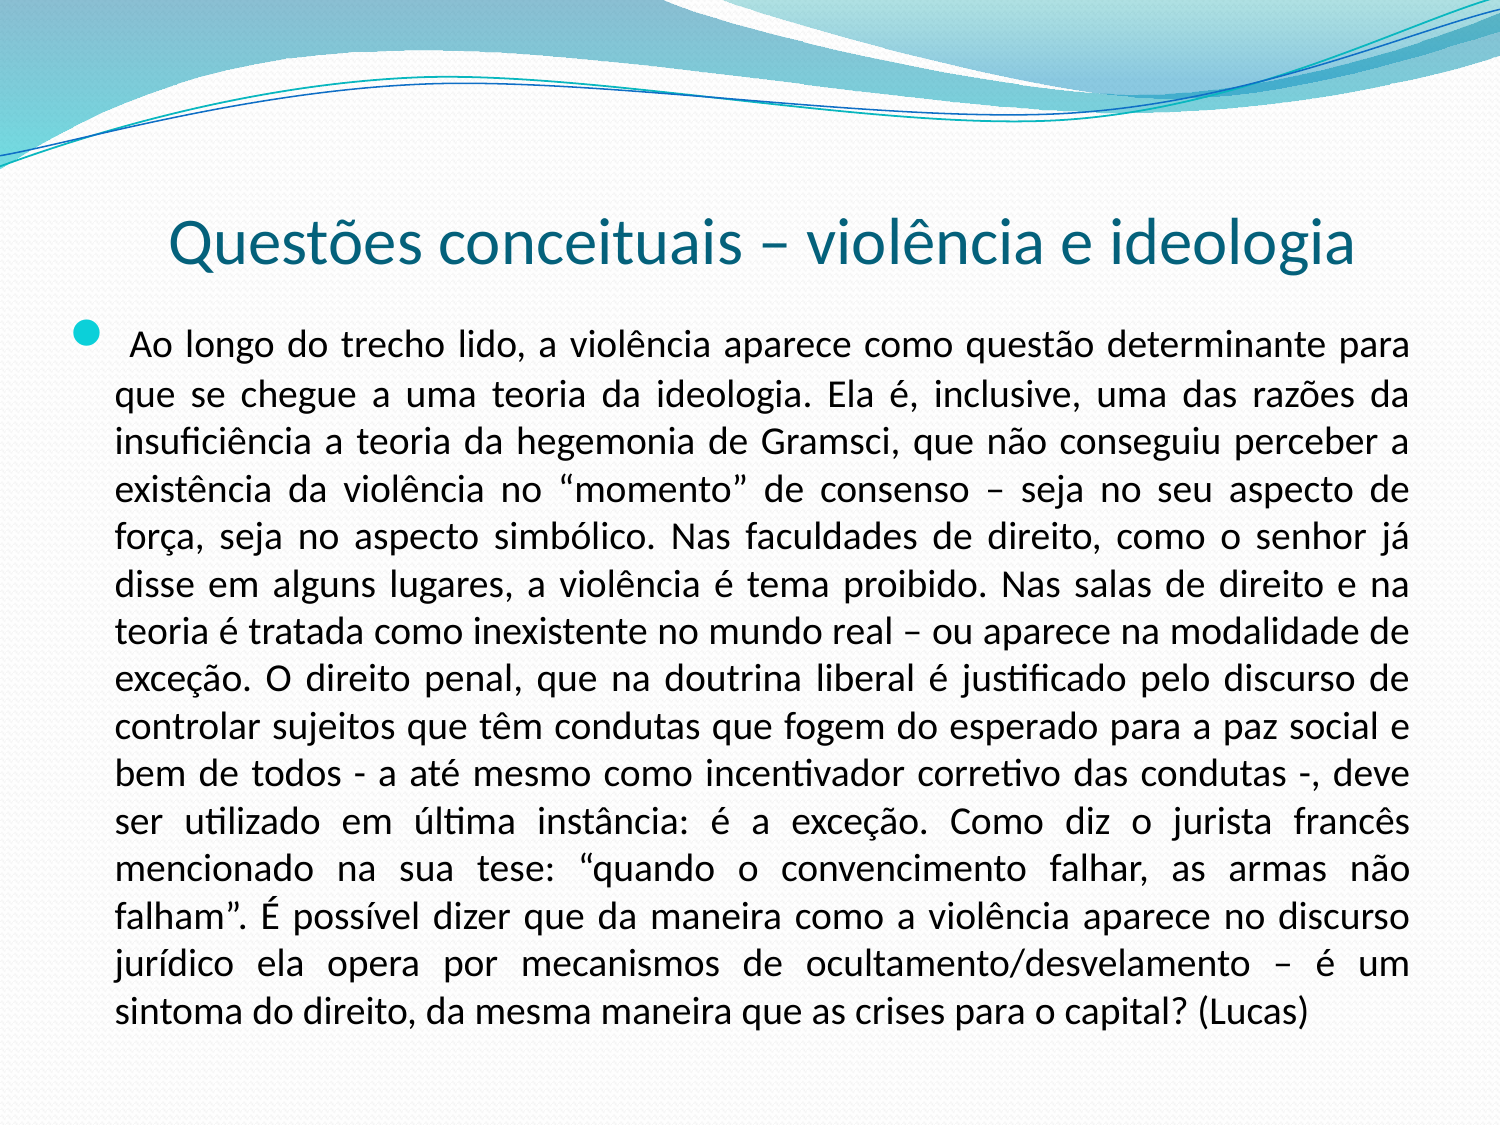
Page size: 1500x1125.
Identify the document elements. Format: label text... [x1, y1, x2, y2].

title Questões conceituais – violência e ideologia [80, 90, 1431, 278]
list Ao longo do trecho lido, a violência aparece como questão determinante para que se chegue a uma teoria da ideologia. Ela é, inclusive, uma das razões da insuficiência a teoria da hegemonia de Gramsci, que não conseguiu perceber a existência da violência no “momento” de consenso – seja no seu aspecto de força, seja no aspecto simbólico. Nas faculdades de direito, como o senhor já disse em alguns lugares, a violência é tema proibido. Nas salas de direito e na teoria é tratada como inexistente no mundo real – ou aparece na modalidade de exceção. O direito penal, que na doutrina liberal é justificado pelo discurso de controlar sujeitos que têm condutas que fogem do esperado para a paz social e bem de todos - a até mesmo como incentivador corretivo das condutas -, deve ser utilizado em última instância: é a exceção. Como diz o jurista francês mencionado na sua tese: “quando o convencimento falhar, as armas não falham”. É possível dizer que da maneira como a violência aparece no discurso jurídico ela opera por mecanismos de ocultamento/desvelamento – é um sintoma do direito, da mesma maneira que as crises para o capital? (Lucas) [54, 302, 1427, 1080]
